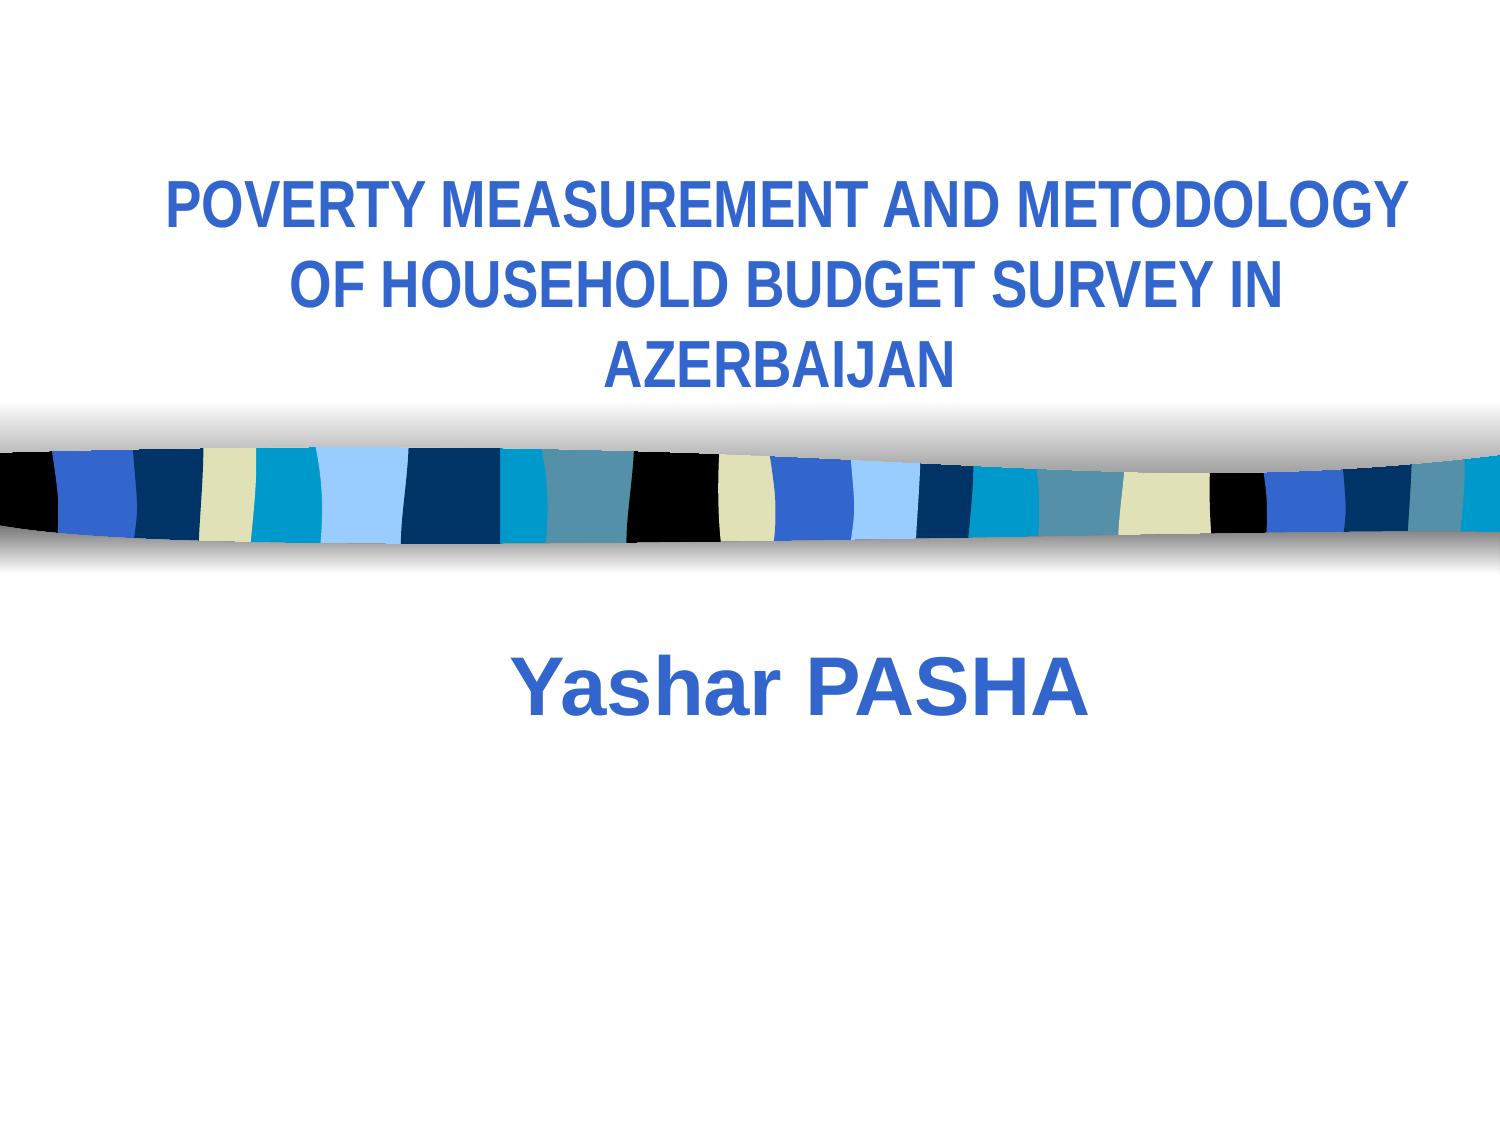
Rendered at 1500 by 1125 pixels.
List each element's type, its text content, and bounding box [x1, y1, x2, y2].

subtitle Yashar PASHA [200, 624, 1400, 825]
title POVERTY MEASUREMENT AND METODOLOGY OF HOUSEHOLD BUDGET SURVEY IN AZERBAIJAN [150, 149, 1425, 489]
